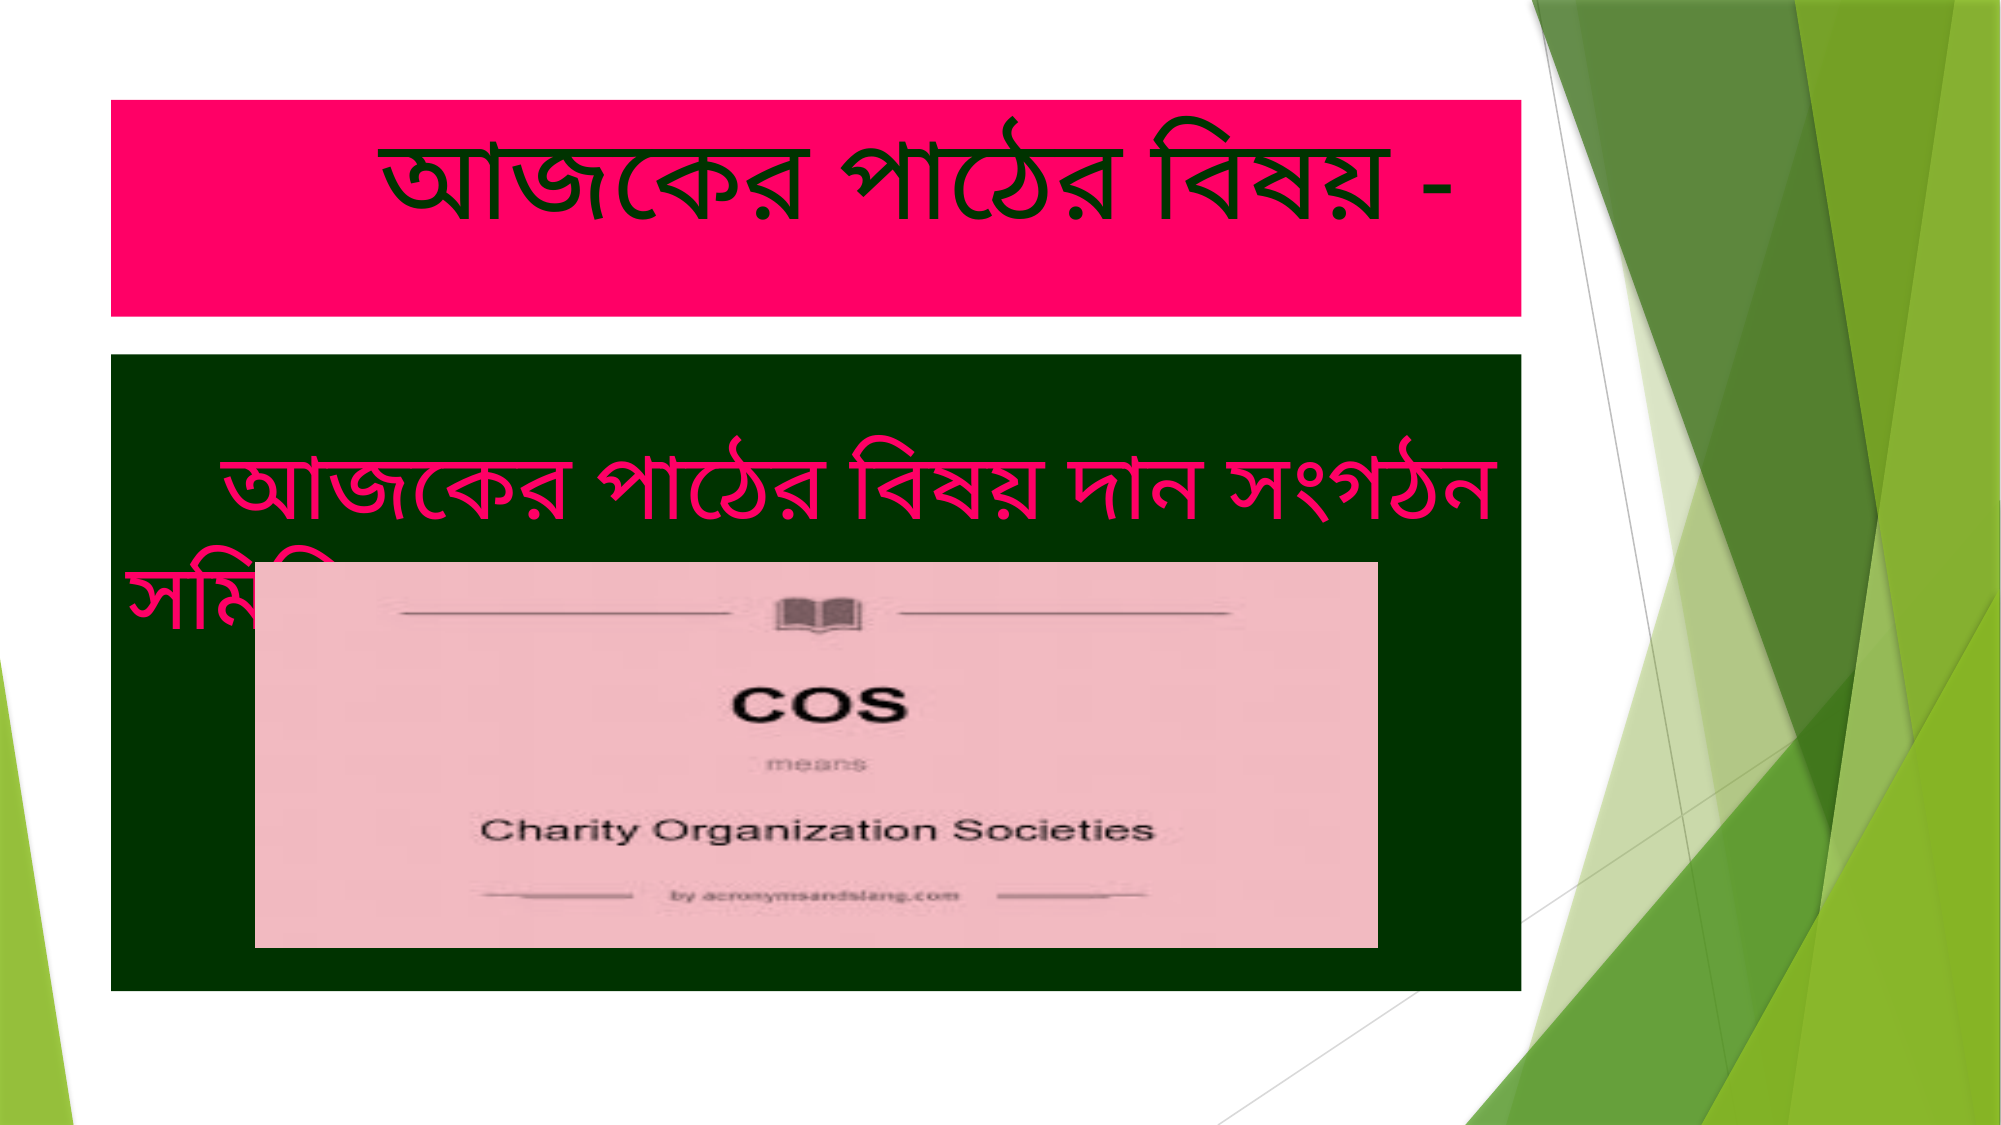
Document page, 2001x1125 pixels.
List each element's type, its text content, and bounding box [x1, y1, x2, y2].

list আজকের পাঠের বিষয় দান সংগঠন সমিতি [111, 354, 1522, 992]
title আজকের পাঠের বিষয় - [111, 99, 1522, 317]
picture [254, 561, 1378, 948]
